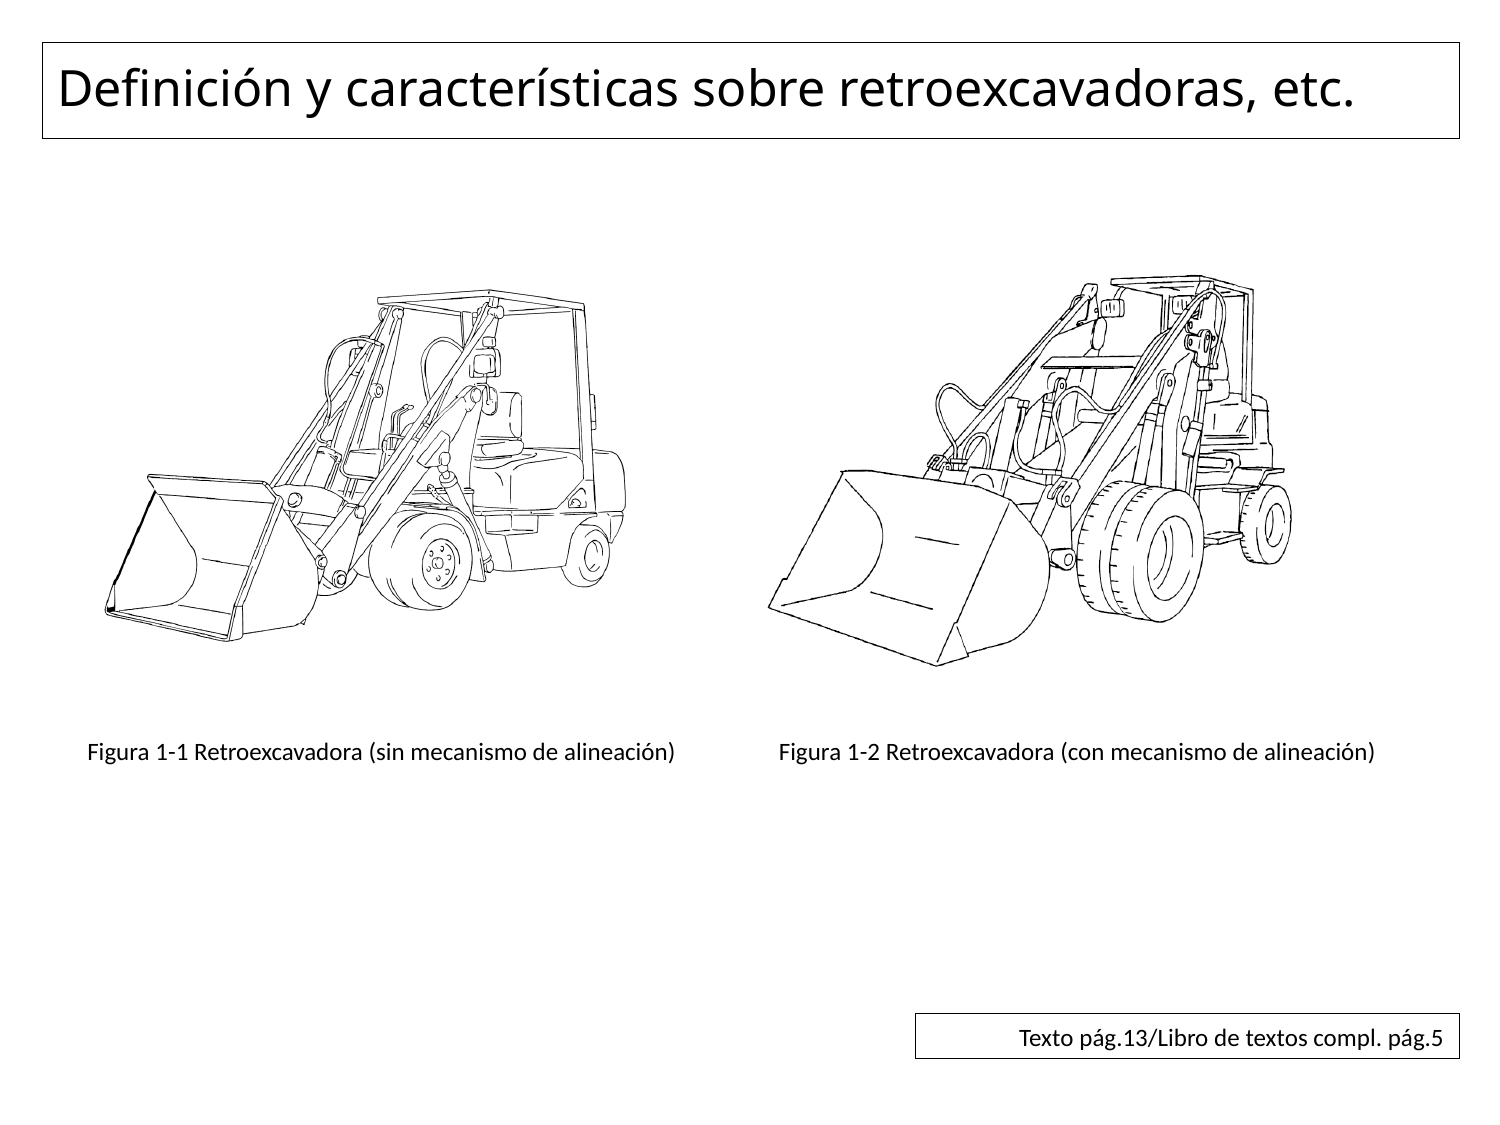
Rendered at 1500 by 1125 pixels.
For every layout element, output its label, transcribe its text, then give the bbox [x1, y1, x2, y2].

picture [753, 266, 1297, 668]
title Definición y características sobre retroexcavadoras, etc. [42, 42, 1460, 139]
picture [86, 288, 637, 646]
text_box Figura 1-1 Retroexcavadora (sin mecanismo de alineación) [58, 728, 706, 773]
text_box Texto pág.13/Libro de textos compl. pág.5 [915, 1013, 1460, 1059]
text_box Figura 1-2 Retroexcavadora (con mecanismo de alineación) [753, 728, 1402, 773]
